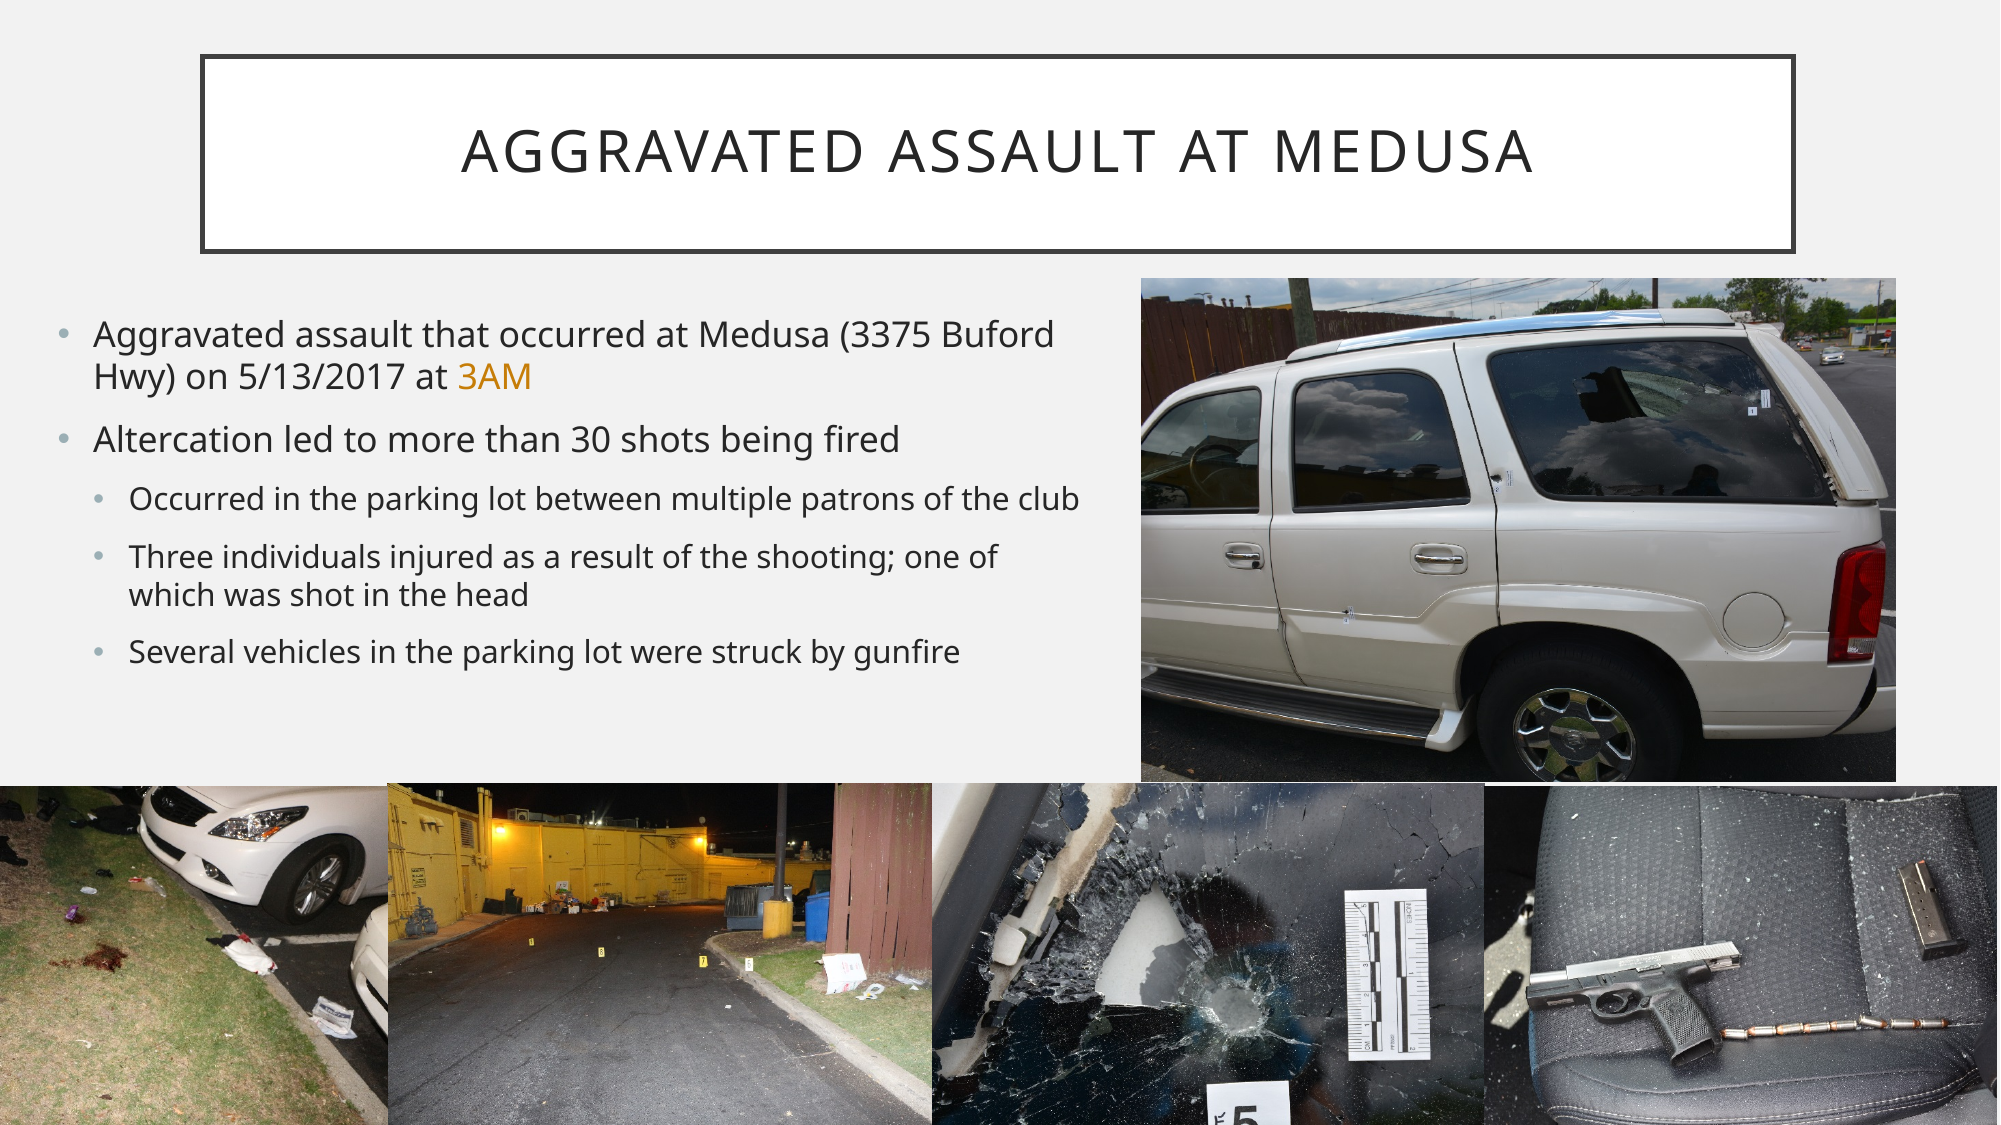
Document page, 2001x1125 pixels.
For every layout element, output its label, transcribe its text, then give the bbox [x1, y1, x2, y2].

title Aggravated Assault at Medusa [200, 54, 1796, 254]
list Aggravated assault that occurred at Medusa (3375 Buford Hwy) on 5/13/2017 at 3AM Altercation led to more than 30 shots being fired Occurred in the parking lot between multiple patrons of the club Three individuals injured as a result of the shooting; one of which was shot in the head Several vehicles in the parking lot were struck by gunfire [42, 304, 1108, 694]
picture [0, 783, 1997, 1125]
picture [1141, 278, 1896, 782]
